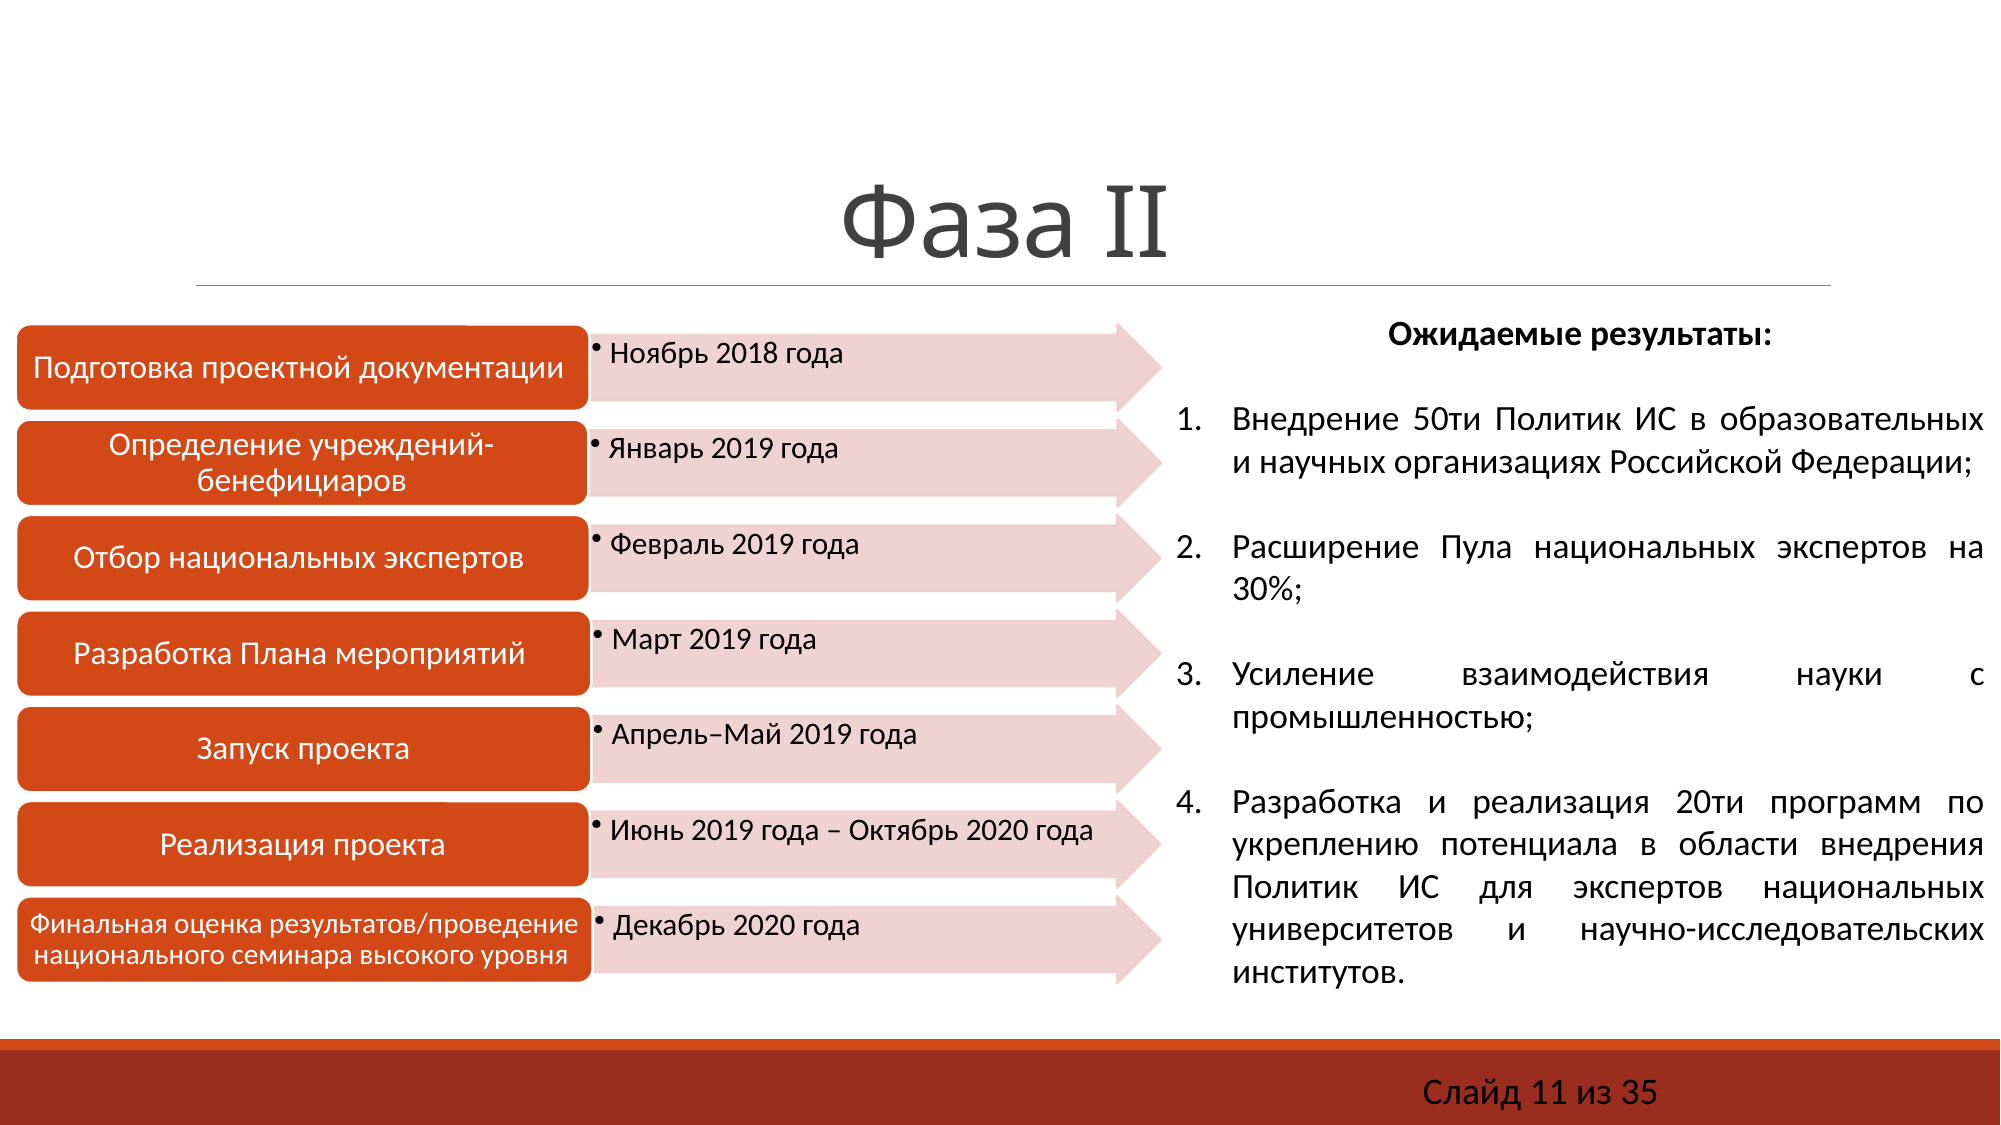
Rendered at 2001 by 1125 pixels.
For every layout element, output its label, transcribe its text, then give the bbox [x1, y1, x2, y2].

title Фаза II [180, 47, 1830, 285]
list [15, 323, 1162, 985]
text_box Ожидаемые результаты: Внедрение 50ти Политик ИС в образовательных и научных организациях Российской Федерации; Расширение Пула национальных экспертов на 30%; Усиление взаимодействия науки с промышленностью; Разработка и реализация 20ти программ по укреплению потенциала в области внедрения Политик ИС для экспертов национальных университетов и научно-исследовательских институтов. [1161, 302, 2000, 998]
